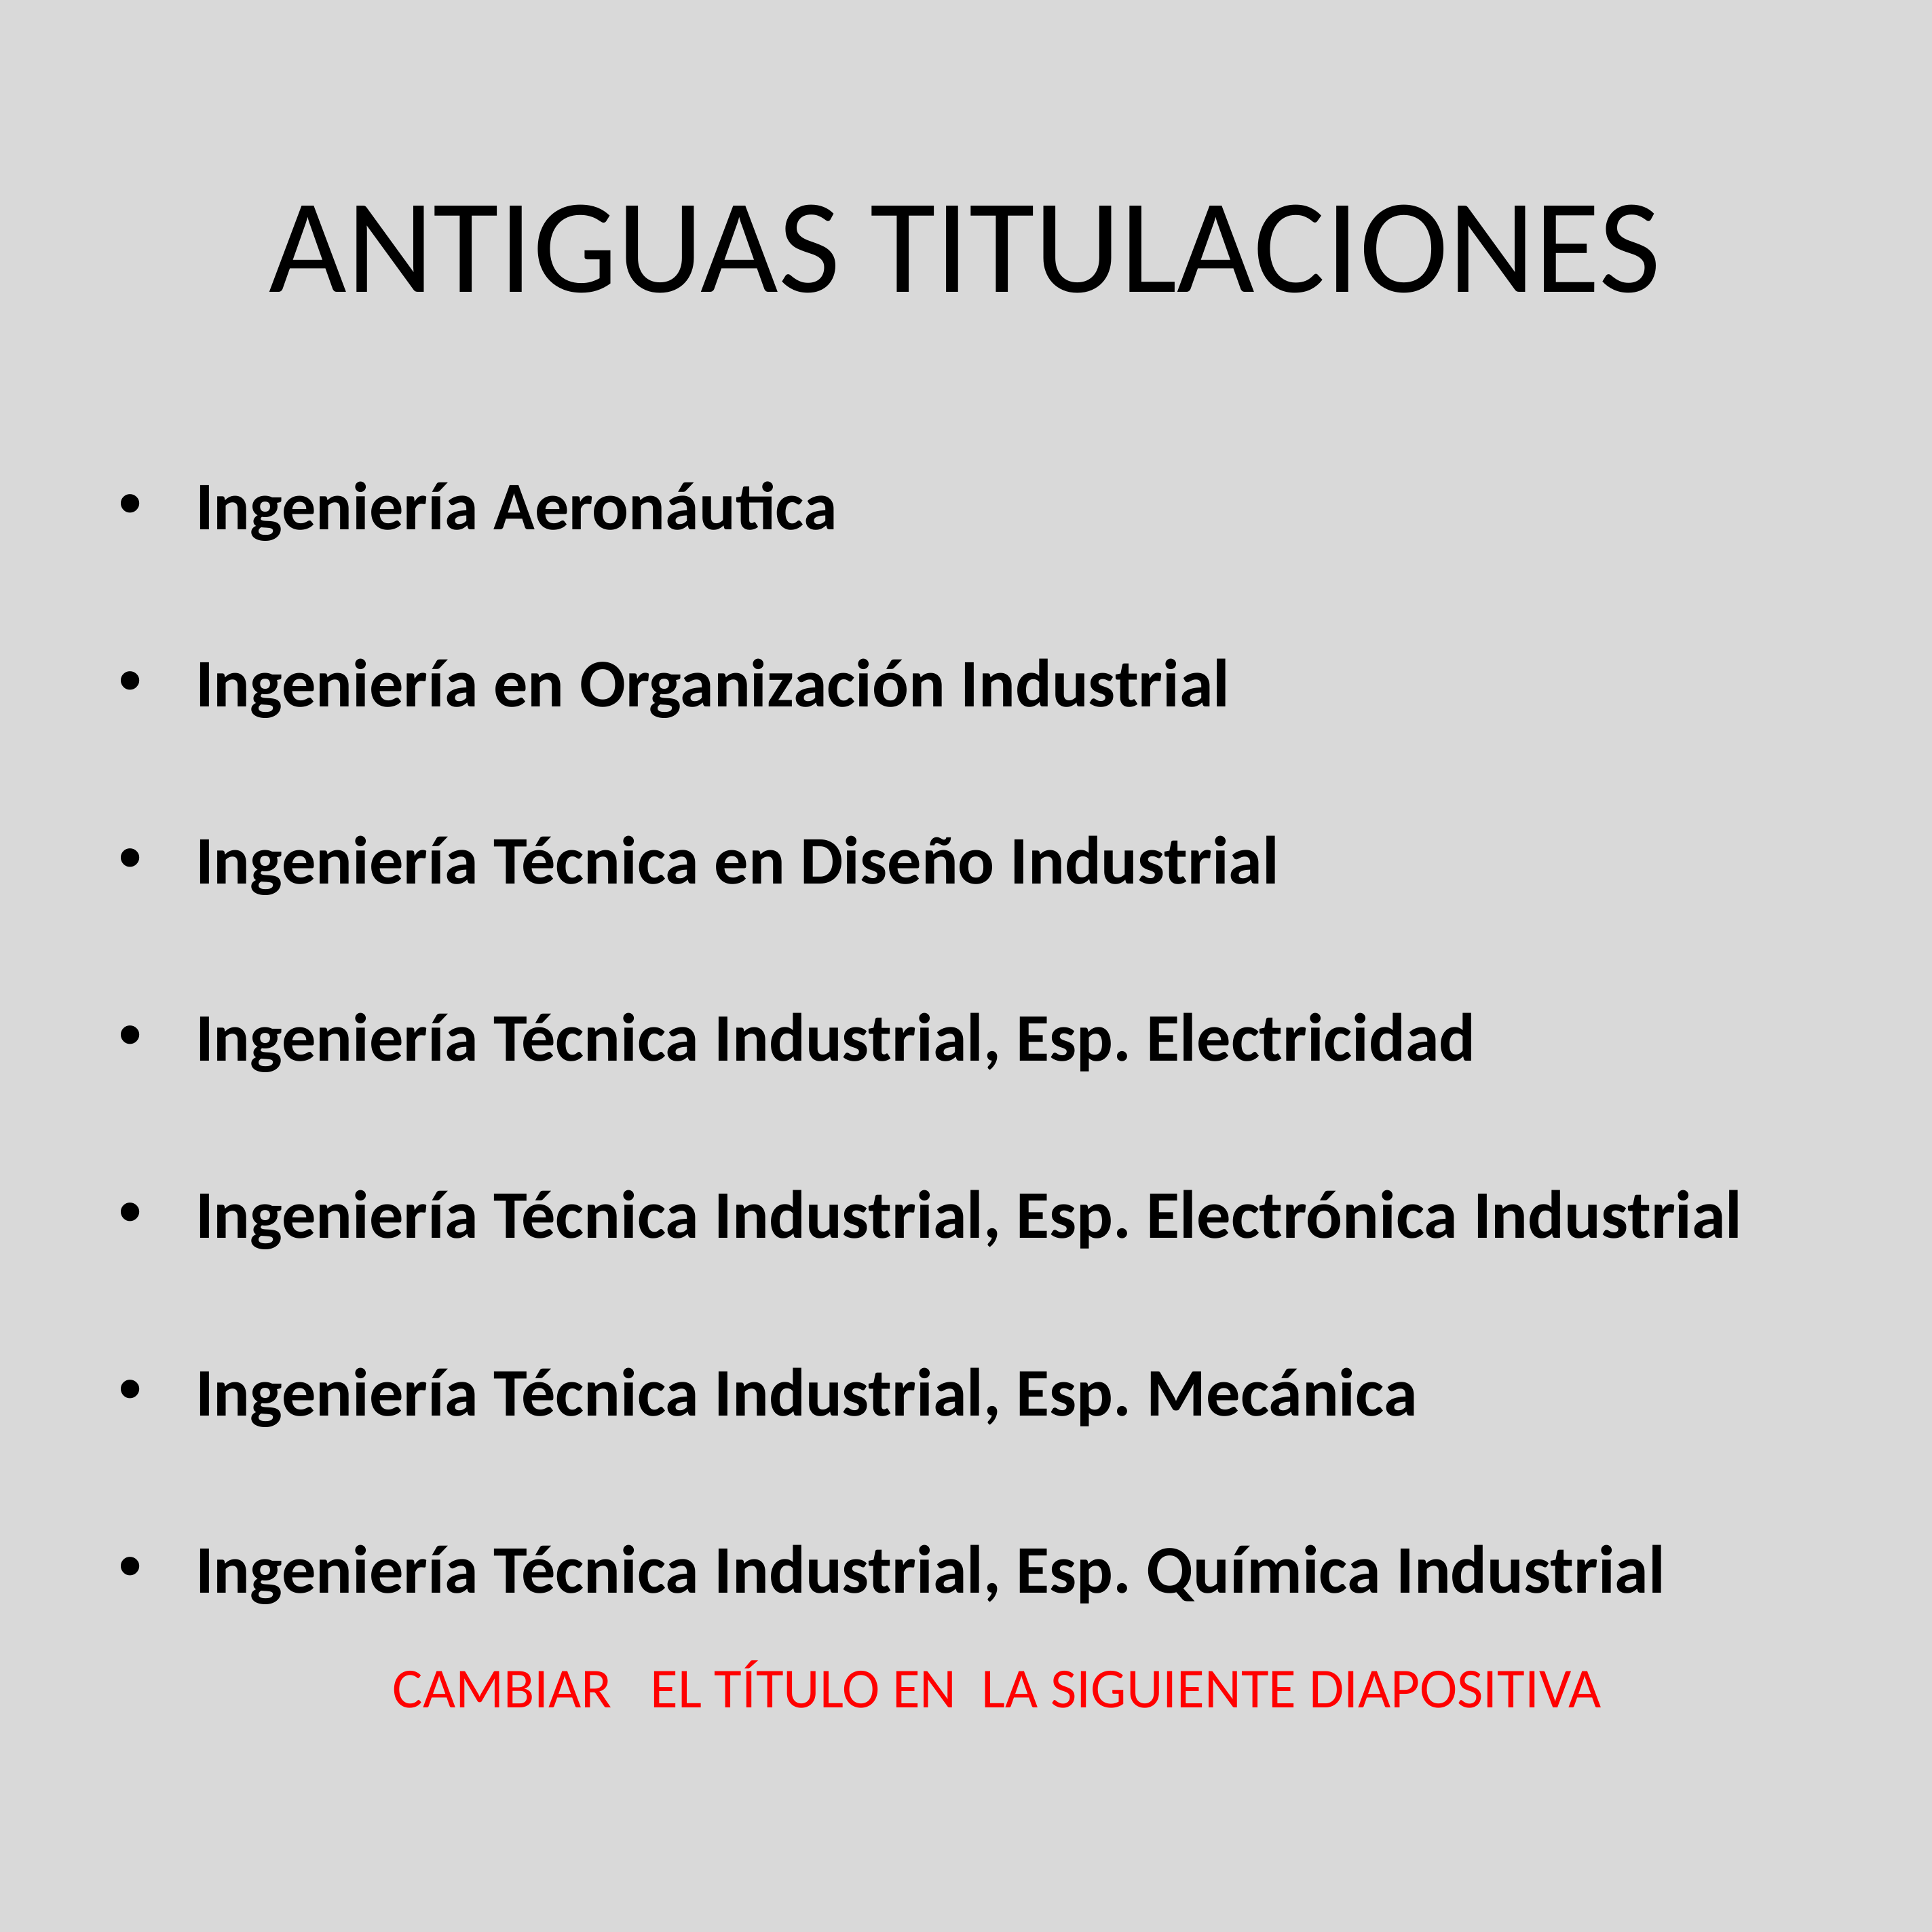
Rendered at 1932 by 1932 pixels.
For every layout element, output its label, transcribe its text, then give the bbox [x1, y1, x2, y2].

list Ingeniería Aeronáutica Ingeniería en Organización Industrial Ingeniería Técnica en Diseño Industrial Ingeniería Técnica Industrial, Esp. Electricidad Ingeniería Técnica Industrial, Esp. Electrónica Industrial Ingeniería Técnica Industrial, Esp. Mecánica Ingeniería Técnica Industrial, Esp. Química Industrial [96, 451, 1836, 1726]
text_box CAMBIAR EL TÍTULO EN LA SIGUIENTE DIAPOSITIVA [143, 1631, 1853, 1739]
title ANTIGUAS TITULACIONES [96, 77, 1836, 400]
